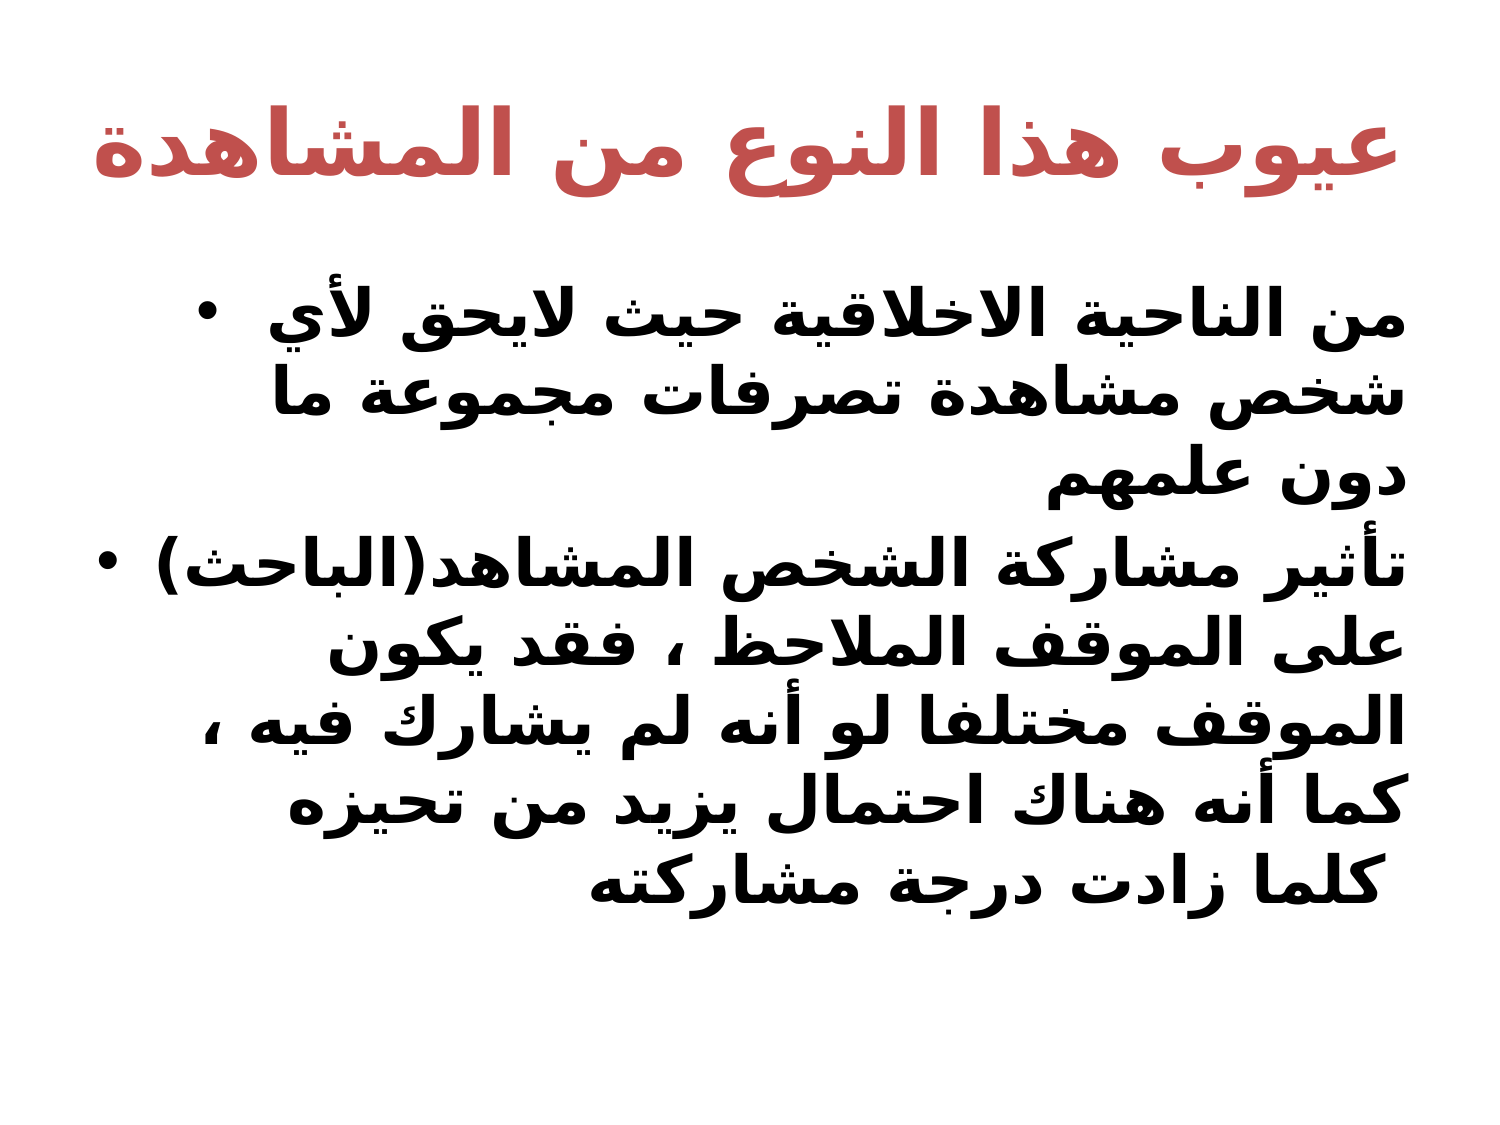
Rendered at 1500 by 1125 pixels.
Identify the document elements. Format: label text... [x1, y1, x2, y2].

list من الناحية الاخلاقية حيث لايحق لأي شخص مشاهدة تصرفات مجموعة ما دون علمهم تأثير مشاركة الشخص المشاهد(الباحث) على الموقف الملاحظ ، فقد يكون الموقف مختلفا لو أنه لم يشارك فيه ، كما أنه هناك احتمال يزيد من تحيزه كلما زادت درجة مشاركته [75, 262, 1425, 1005]
title عيوب هذا النوع من المشاهدة [75, 45, 1425, 233]
